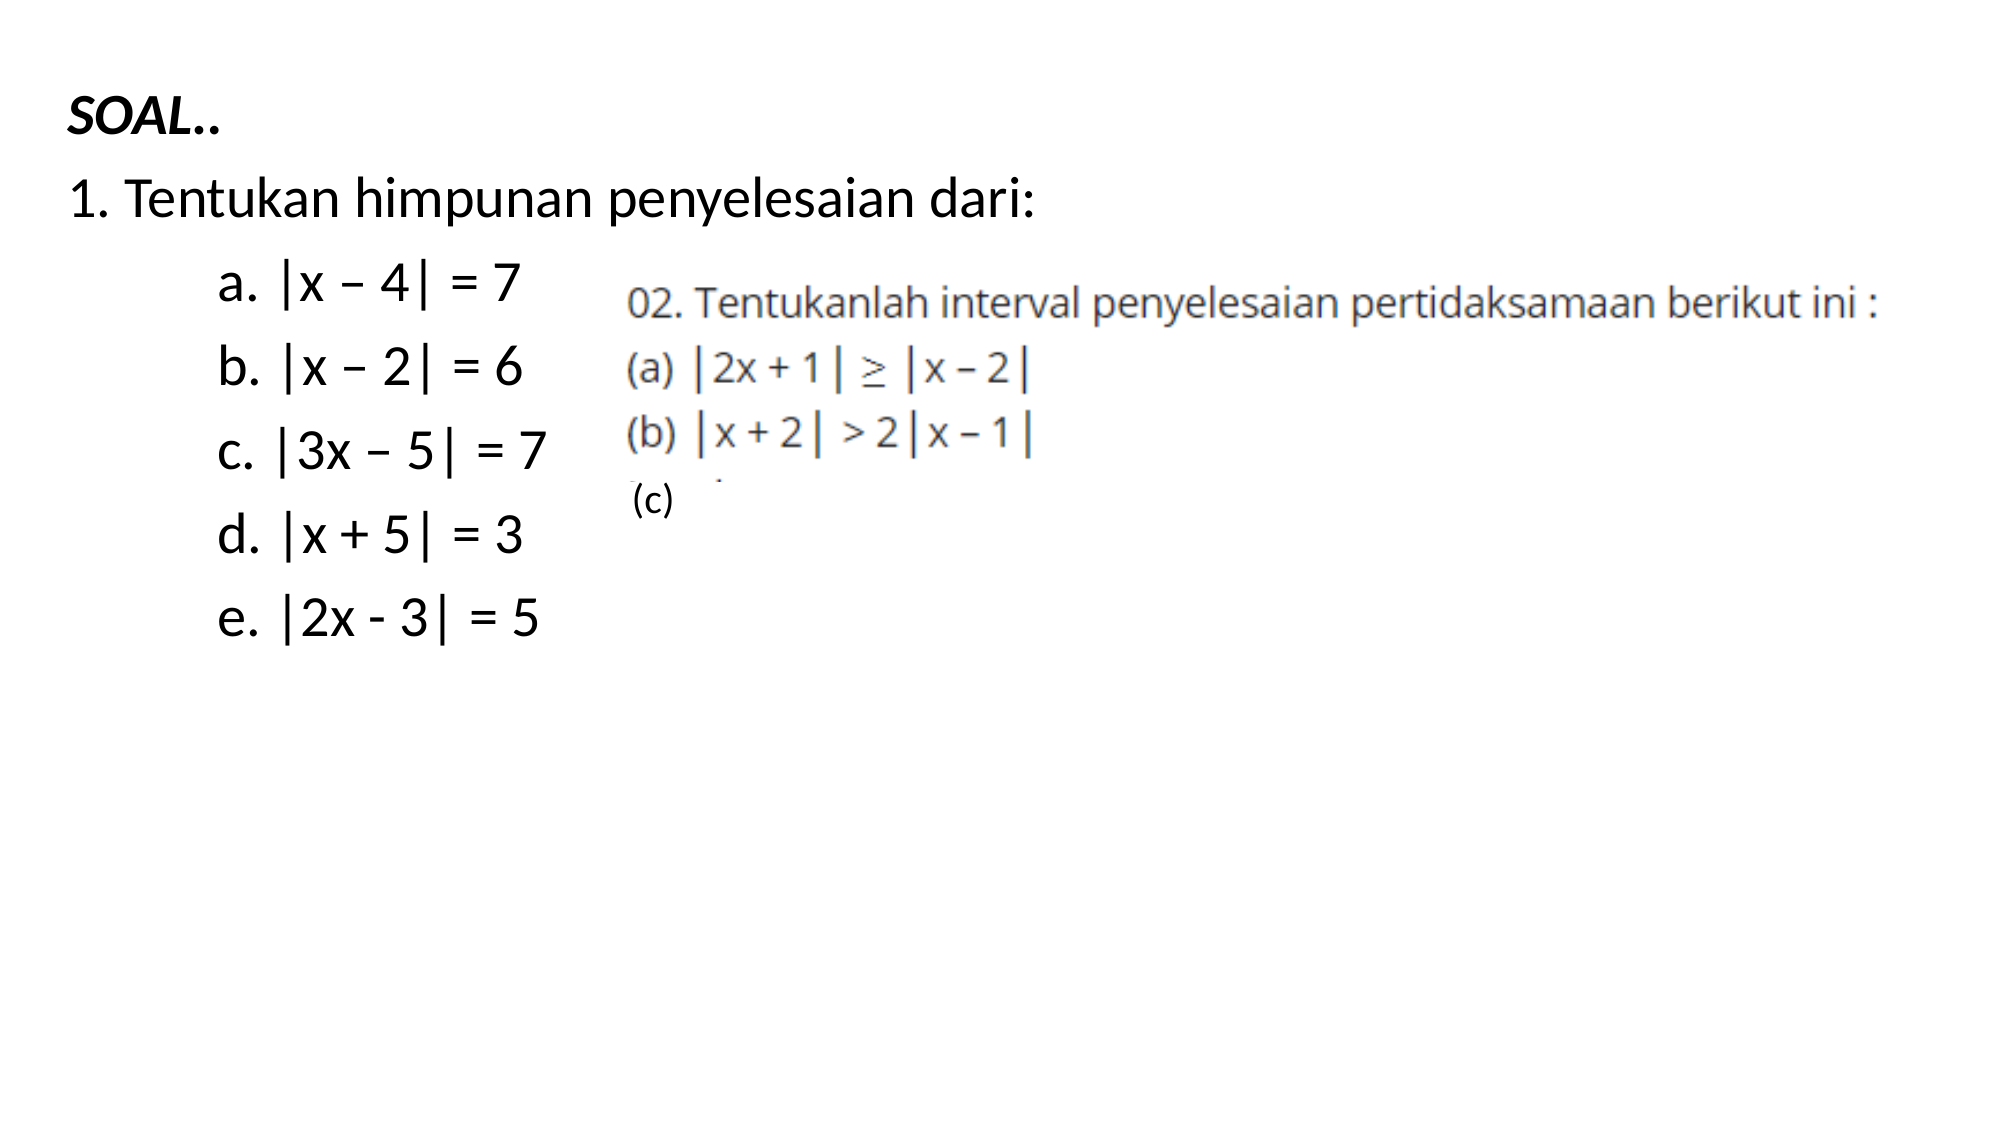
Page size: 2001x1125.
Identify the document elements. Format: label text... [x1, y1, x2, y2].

list SOAL.. 1. Tentukan himpunan penyelesaian dari: a. |x – 4| = 7 b. |x – 2| = 6 c. |3x – 5| = 7 d. |x + 5| = 3 e. |2x - 3| = 5 [52, 76, 1838, 1087]
picture [591, 243, 2001, 482]
